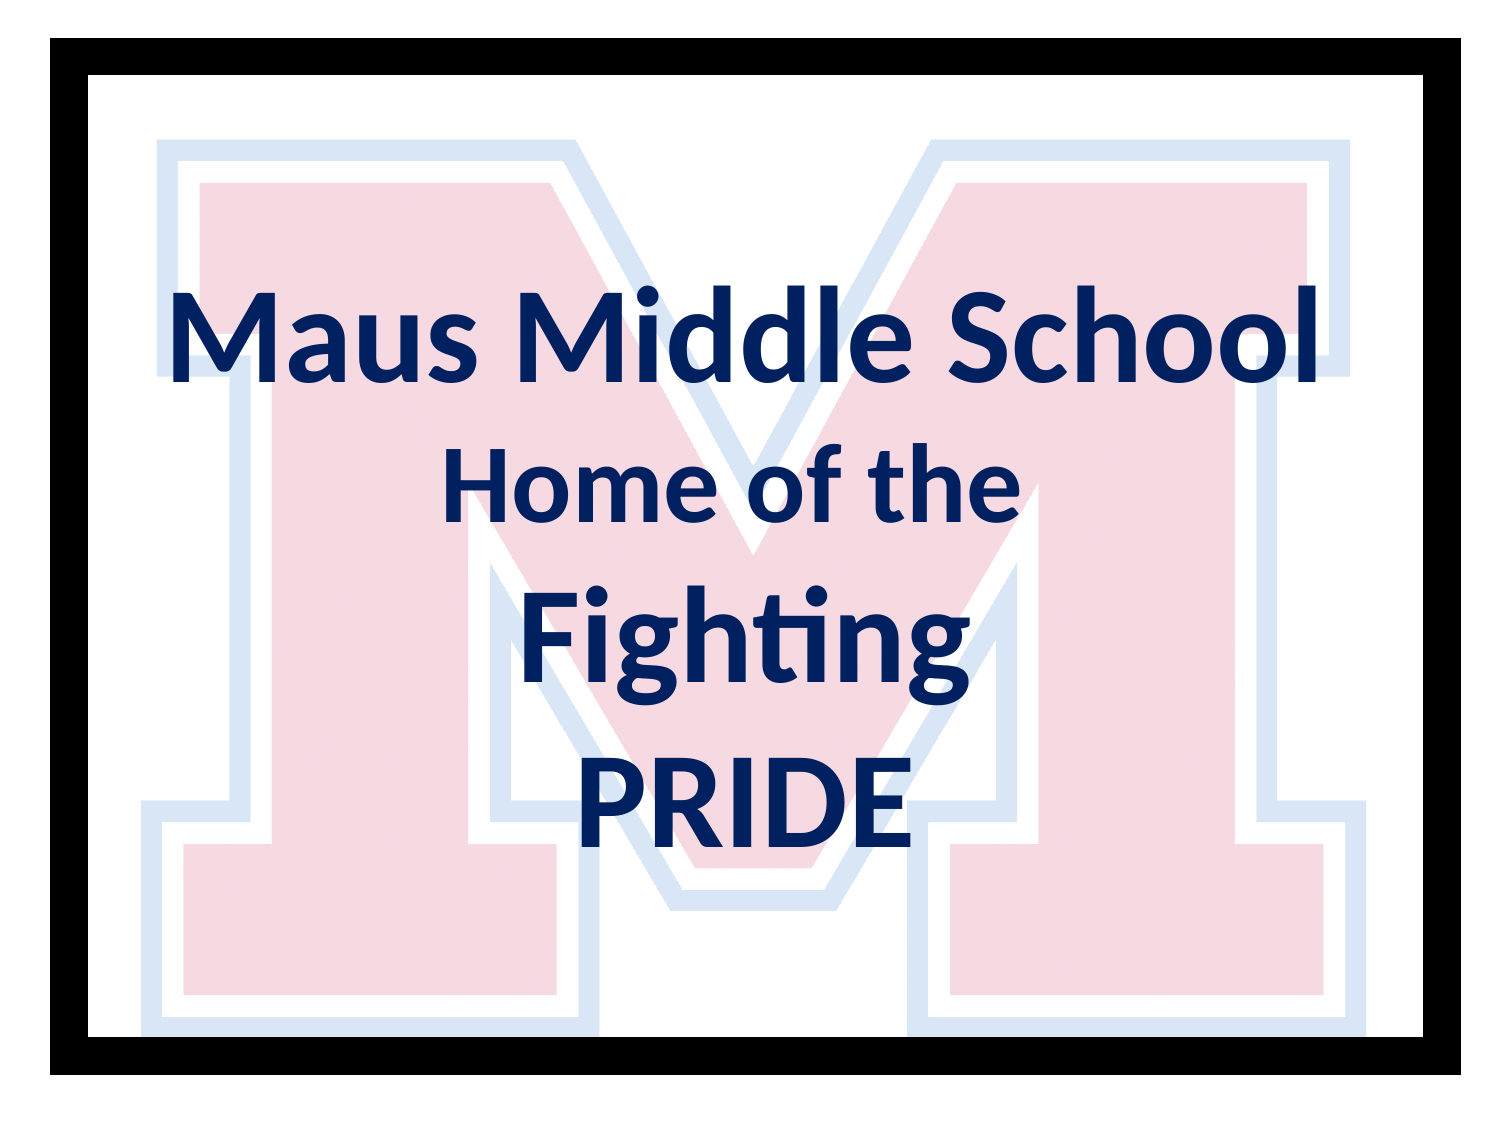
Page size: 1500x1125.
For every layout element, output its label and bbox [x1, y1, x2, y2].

picture [87, 74, 1424, 1038]
